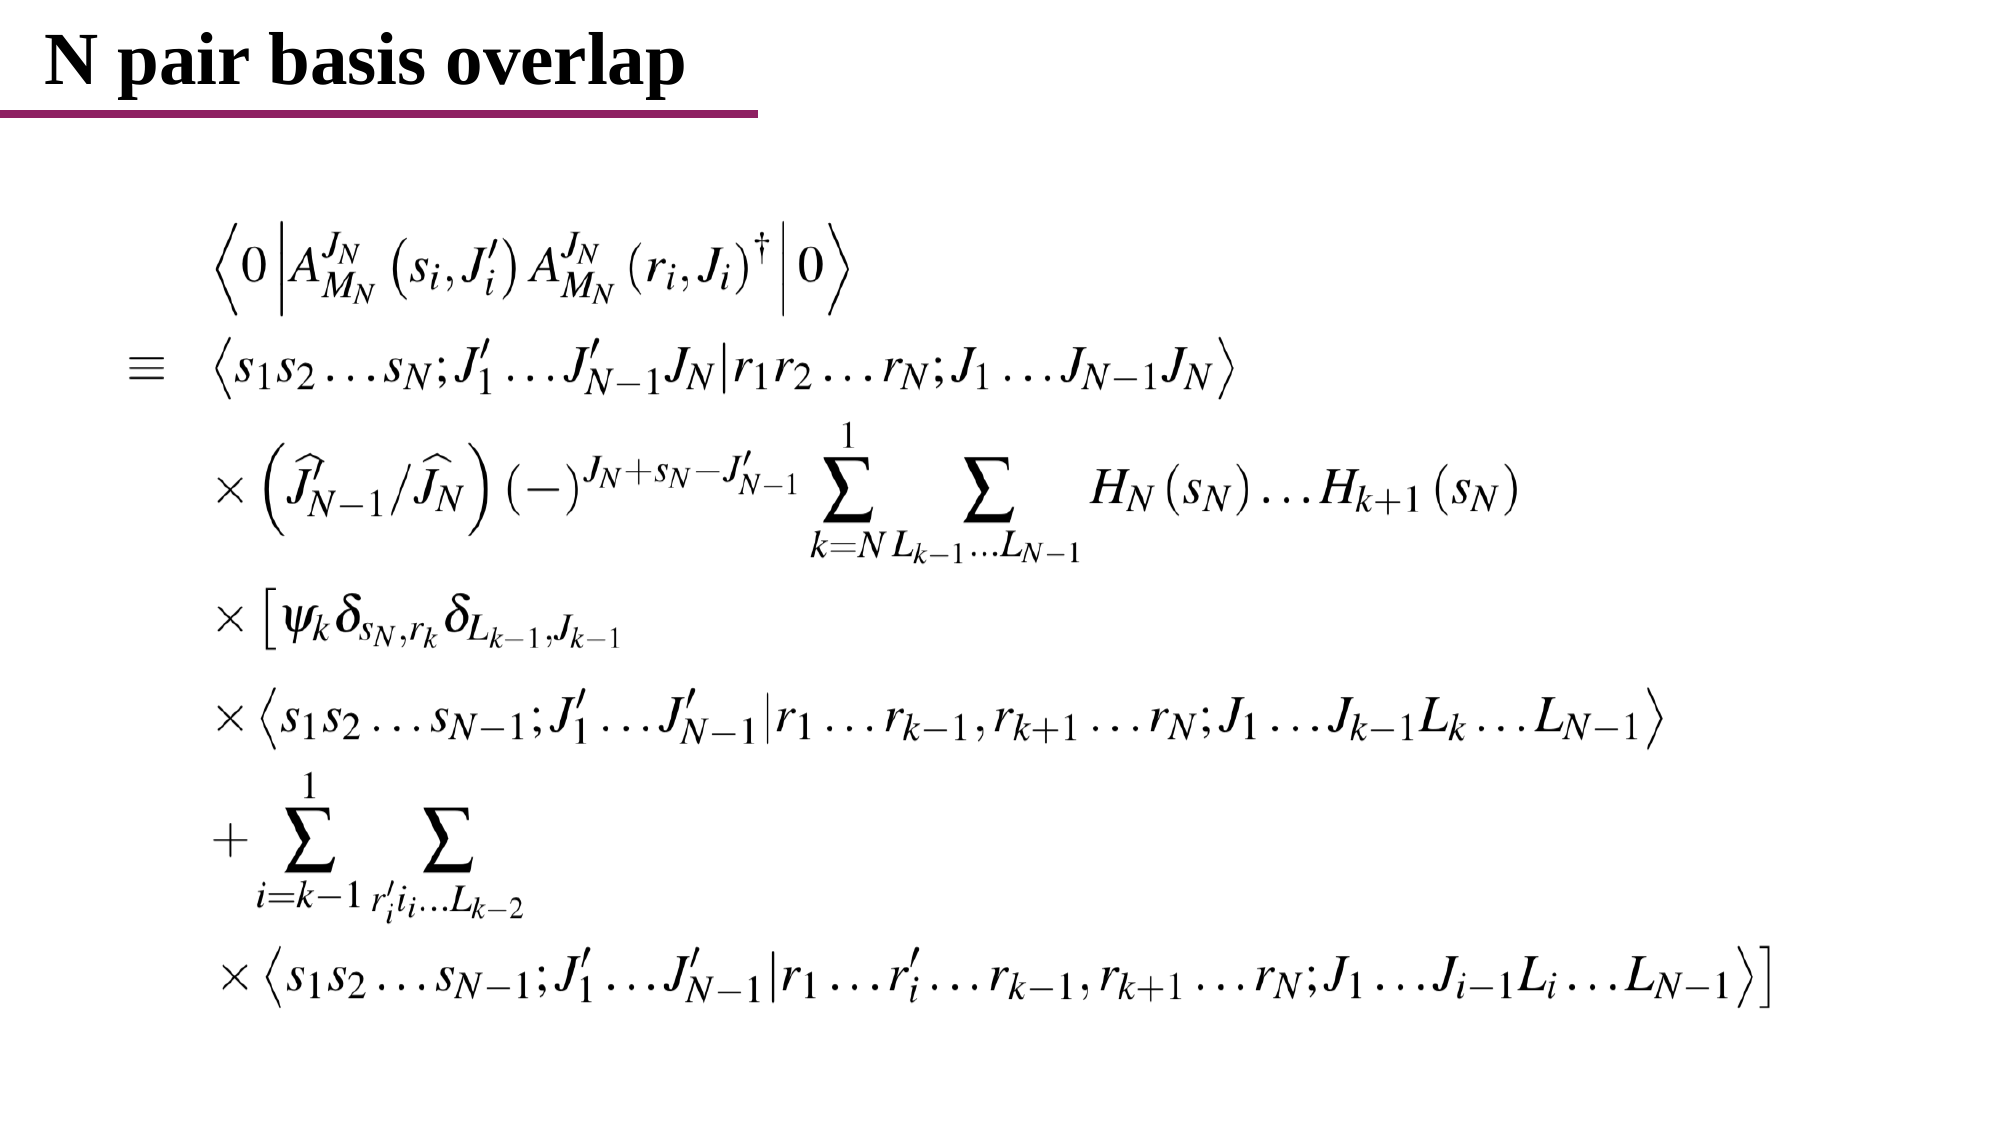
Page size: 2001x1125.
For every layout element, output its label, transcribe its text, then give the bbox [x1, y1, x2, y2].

text_box N pair basis overlap [29, 2, 703, 108]
picture [104, 199, 1791, 1024]
